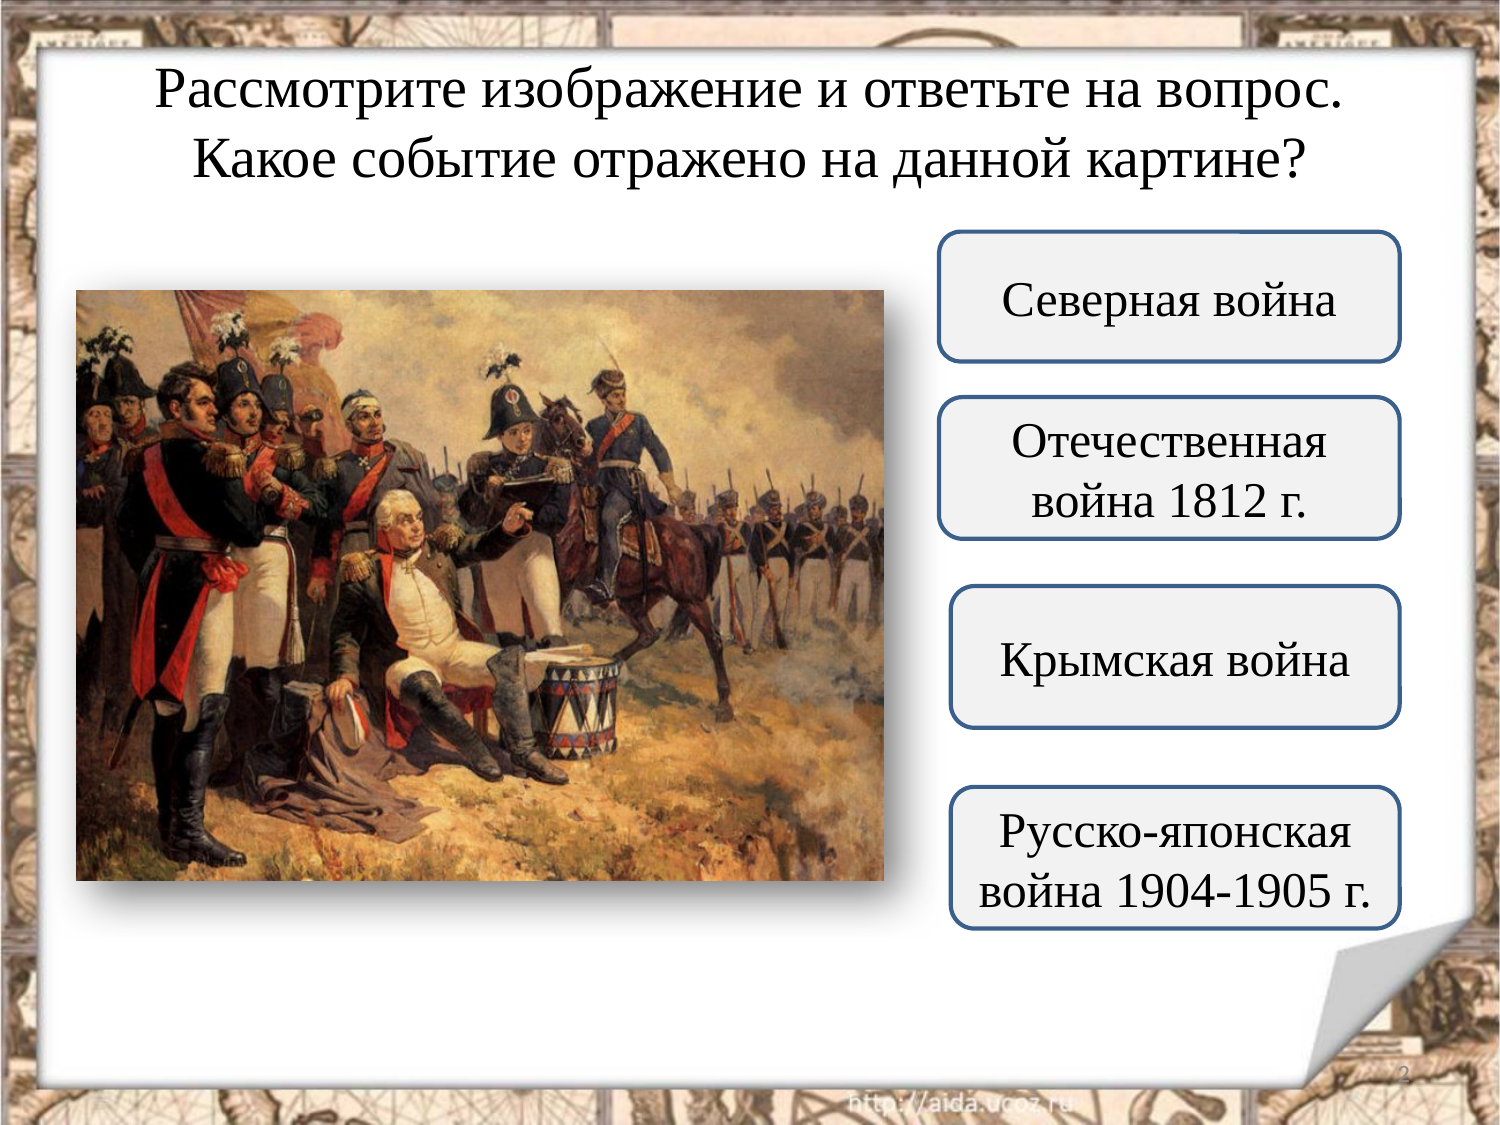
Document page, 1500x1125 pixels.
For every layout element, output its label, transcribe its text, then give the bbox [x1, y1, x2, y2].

text_box Русско-японская война 1904-1905 г. [948, 784, 1402, 931]
text_box Крымская война [948, 583, 1402, 730]
slide_number 2 [1074, 1042, 1425, 1103]
title Рассмотрите изображение и ответьте на вопрос. Какое событие отражено на данной картине? [74, 77, 1426, 162]
text_box Северная война [936, 229, 1402, 364]
text_box Отечественная война 1812 г. [936, 394, 1402, 541]
picture [0, 0, 1500, 1125]
